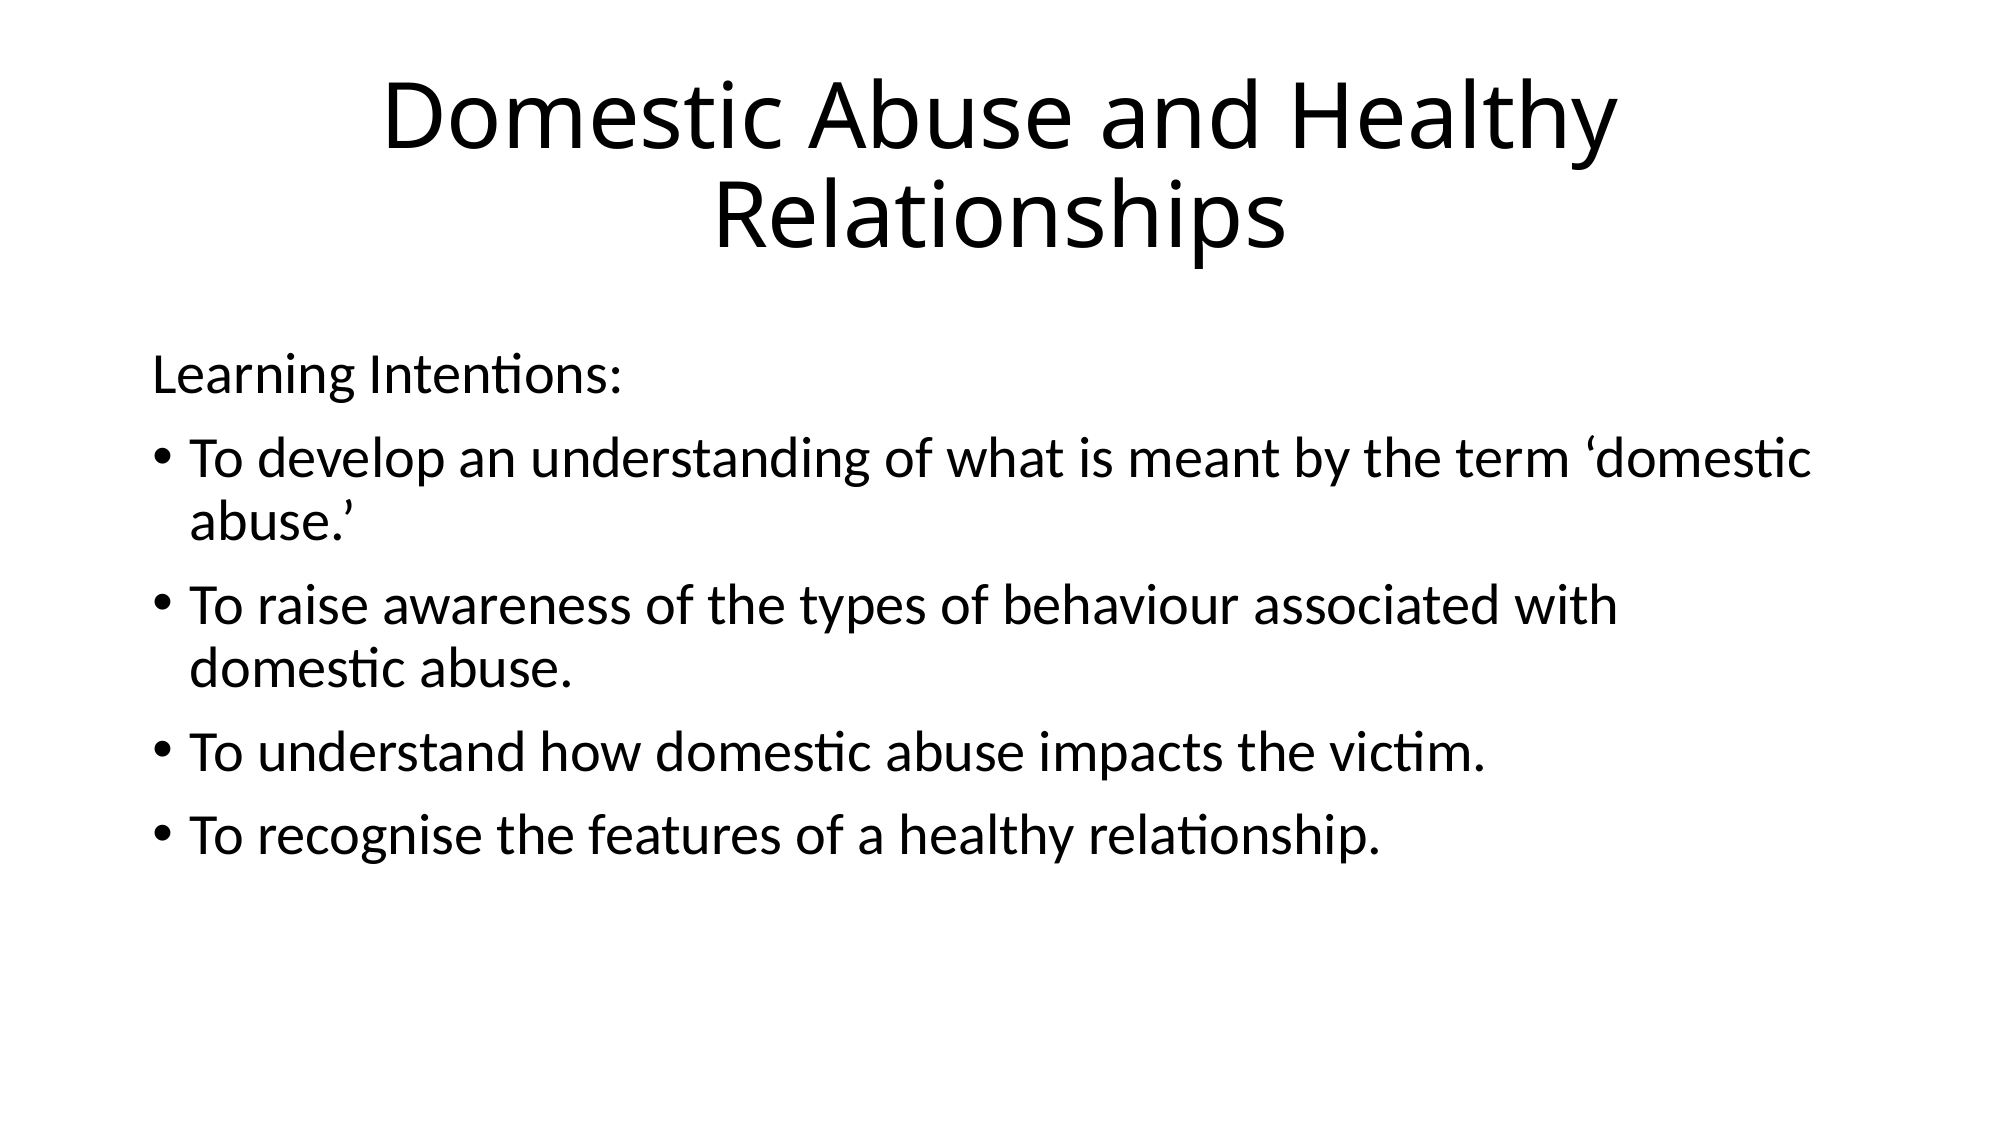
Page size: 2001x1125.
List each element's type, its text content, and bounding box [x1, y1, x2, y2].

list Learning Intentions: To develop an understanding of what is meant by the term ‘domestic abuse.’ To raise awareness of the types of behaviour associated with domestic abuse. To understand how domestic abuse impacts the victim. To recognise the features of a healthy relationship. [137, 245, 1863, 1014]
title Domestic Abuse and Healthy Relationships [137, 59, 1863, 245]
